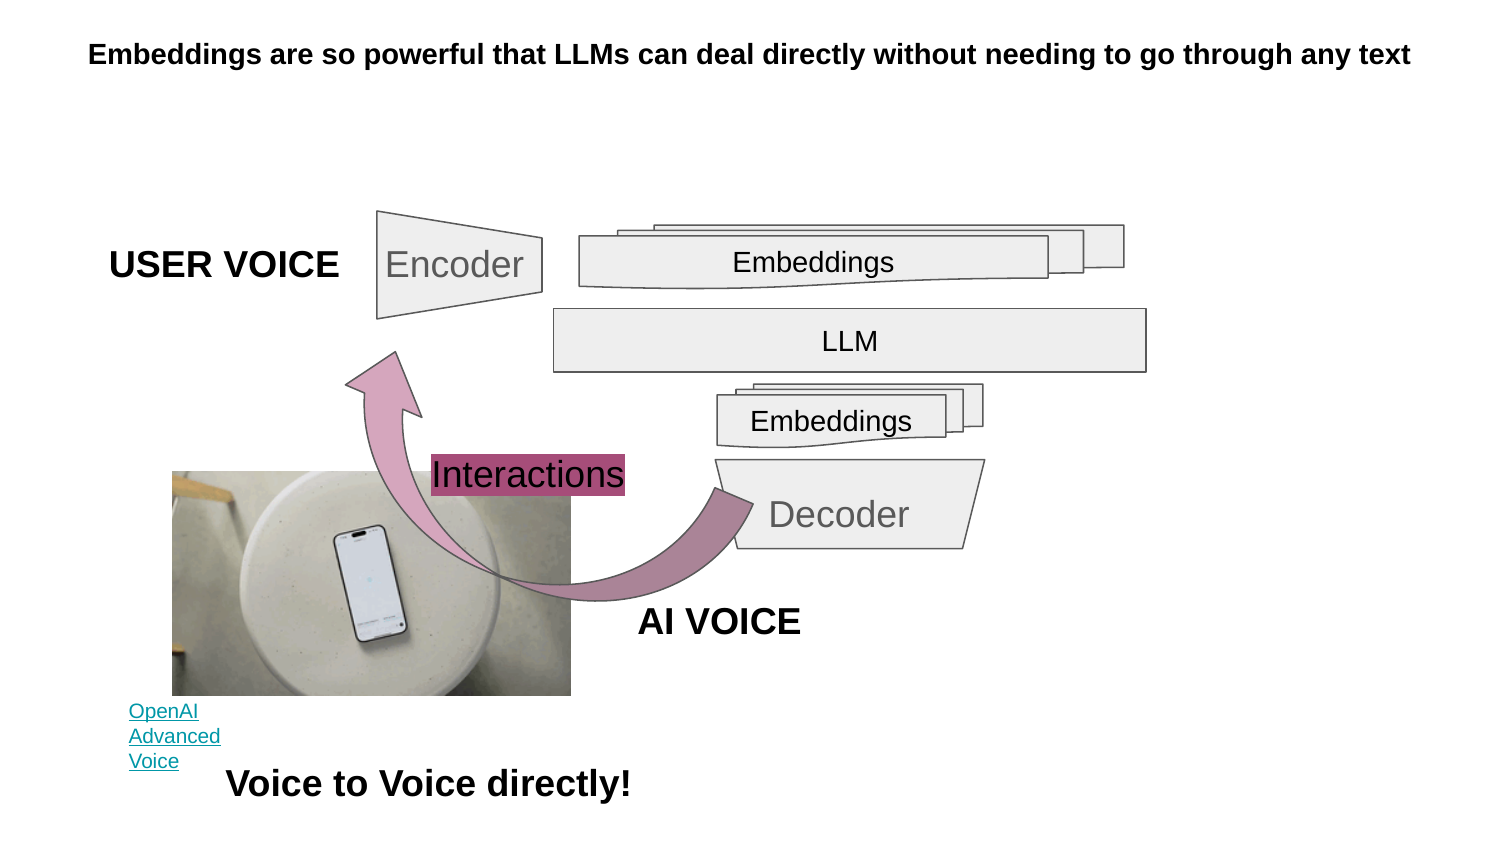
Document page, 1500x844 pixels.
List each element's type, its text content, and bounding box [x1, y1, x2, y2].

title Embeddings are so powerful that LLMs can deal directly without needing to go through any text [51, 20, 1449, 115]
text_box Embeddings [579, 225, 1124, 289]
picture [172, 471, 571, 696]
text_box Voice to Voice directly! [210, 744, 663, 808]
text_box [376, 211, 463, 225]
text_box AI VOICE [622, 582, 1029, 683]
text_box [376, 289, 543, 319]
text_box LLM [553, 308, 1147, 372]
text_box [345, 351, 422, 470]
text_box USER VOICE [94, 225, 396, 289]
text_box OpenAI Advanced Voice [113, 682, 328, 808]
text_box Interactions [416, 435, 651, 499]
text_box Embeddings [717, 384, 983, 448]
text_box Encoder [396, 225, 549, 289]
text_box Decoder [753, 475, 966, 521]
text_box [715, 459, 985, 549]
